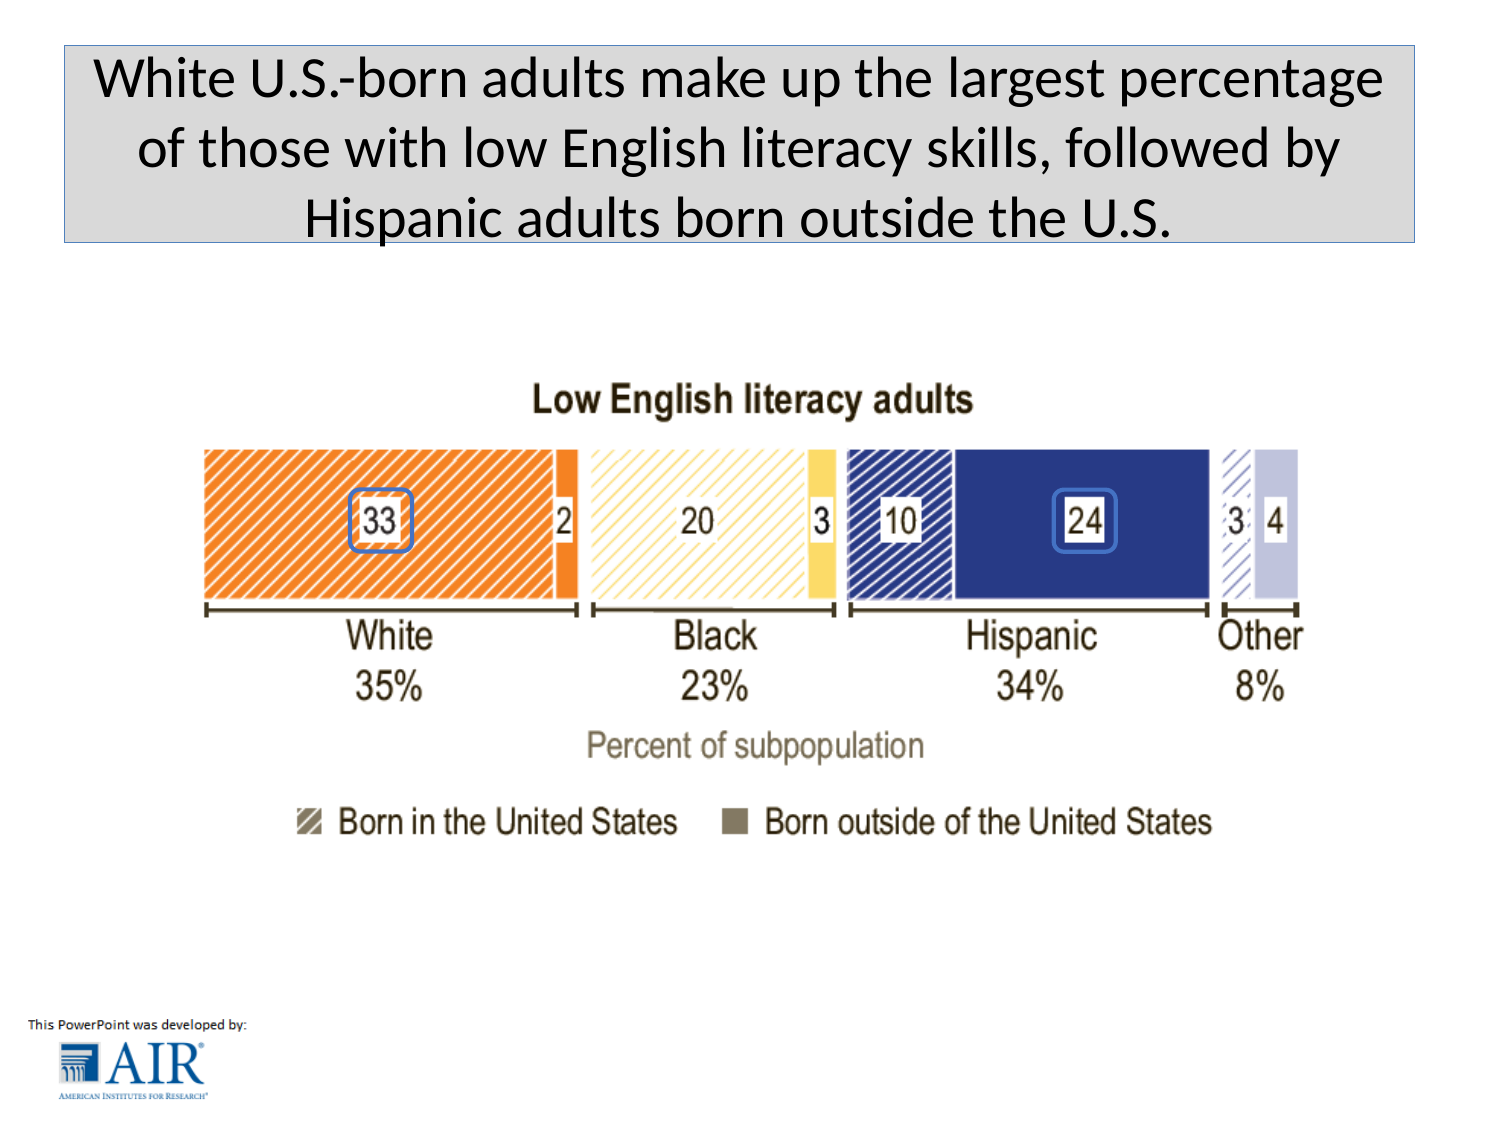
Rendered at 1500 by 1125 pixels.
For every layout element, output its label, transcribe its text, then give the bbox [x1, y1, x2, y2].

picture [74, 337, 1415, 874]
title White U.S.-born adults make up the largest percentage of those with low English literacy skills, followed by Hispanic adults born outside the U.S. [64, 45, 1415, 243]
picture [18, 1002, 258, 1106]
